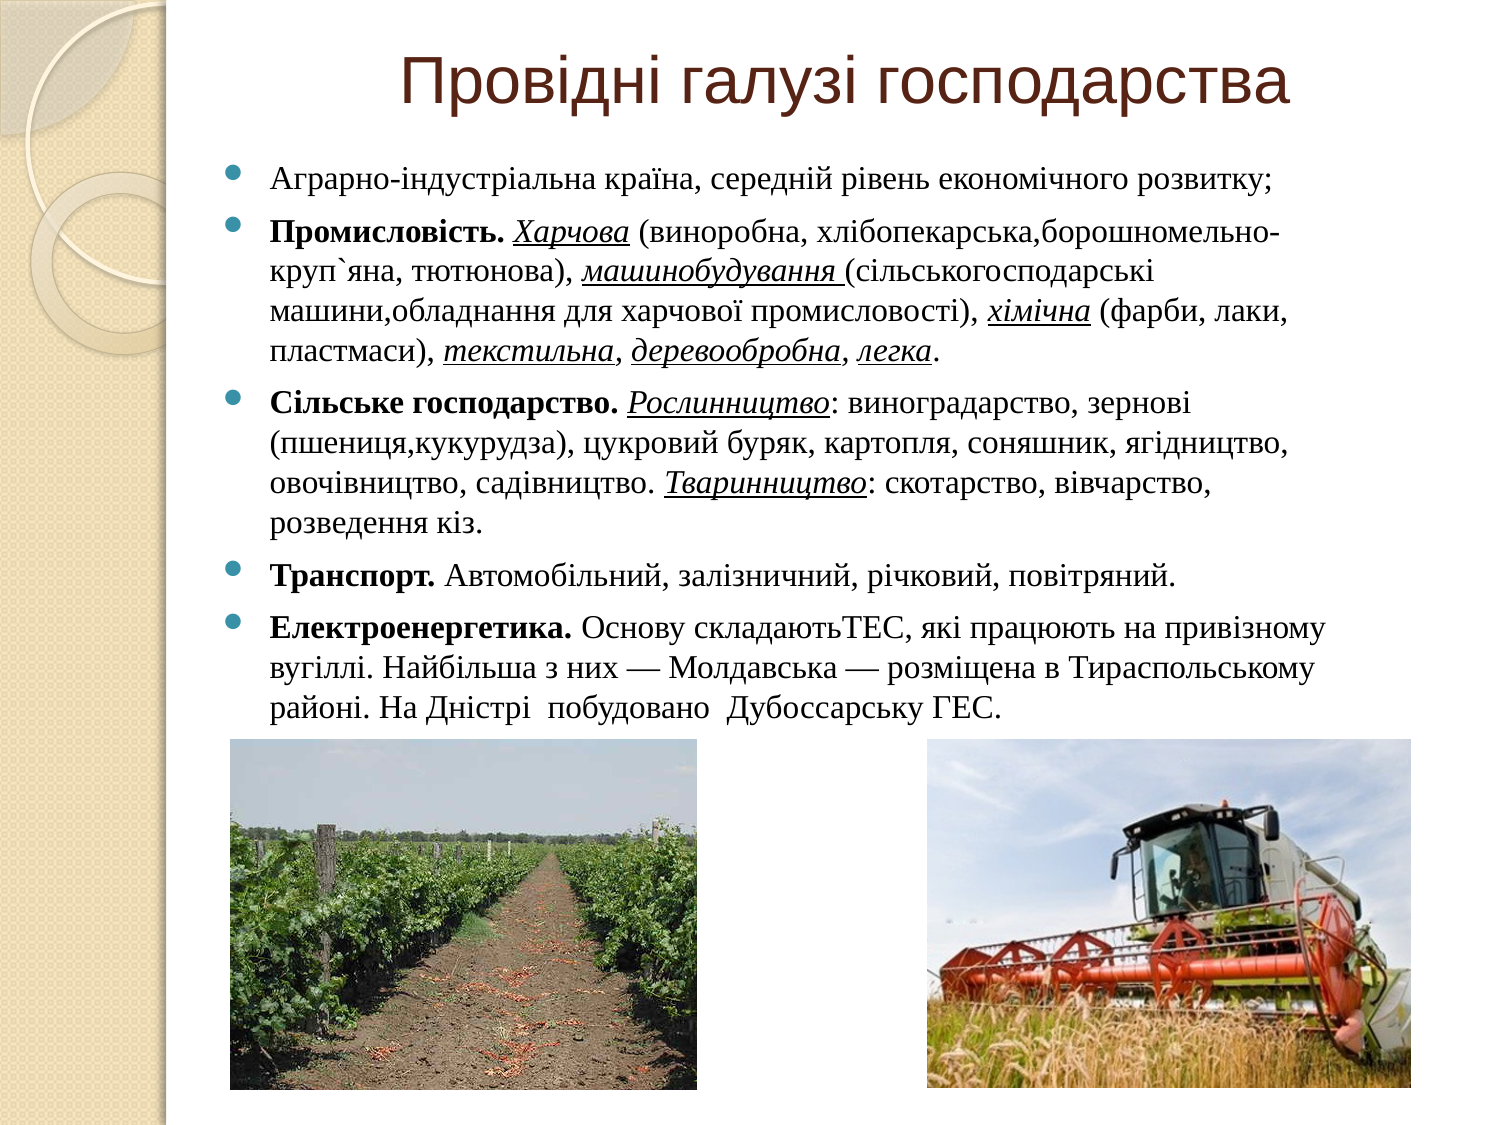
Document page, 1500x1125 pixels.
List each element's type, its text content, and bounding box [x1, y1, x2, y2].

title Провідні галузі господарства [230, 19, 1461, 135]
picture [926, 739, 1411, 1089]
list Аграрно-індустріальна країна, середній рівень економічного розвитку; Промисловість. Харчова (виноробна, хлібопекарська,борошномельно-круп`яна, тютюнова), машинобудування (сільськогосподарські машини,обладнання для харчової промисловості), хімічна (фарби, лаки, пластмаси), текстильна, деревообробна, легка. Сільське господарство. Рослинництво: виноградарство, зернові (пшениця,кукурудза), цукровий буряк, картопля, соняшник, ягідництво, овочівництво, садівництво. Тваринництво: скотарство, вівчарство, розведення кіз. Транспорт. Автомобільний, залізничний, річковий, повітряний. Електроенергетика. Основу складаютьТЕС, які працюють на привізному вугіллі. Найбільша з них — Молдавська — розміщена в Тираспольському районі. На Дністрі побудовано Дубоссарську ГЕС. [194, 149, 1388, 752]
picture [229, 739, 697, 1090]
